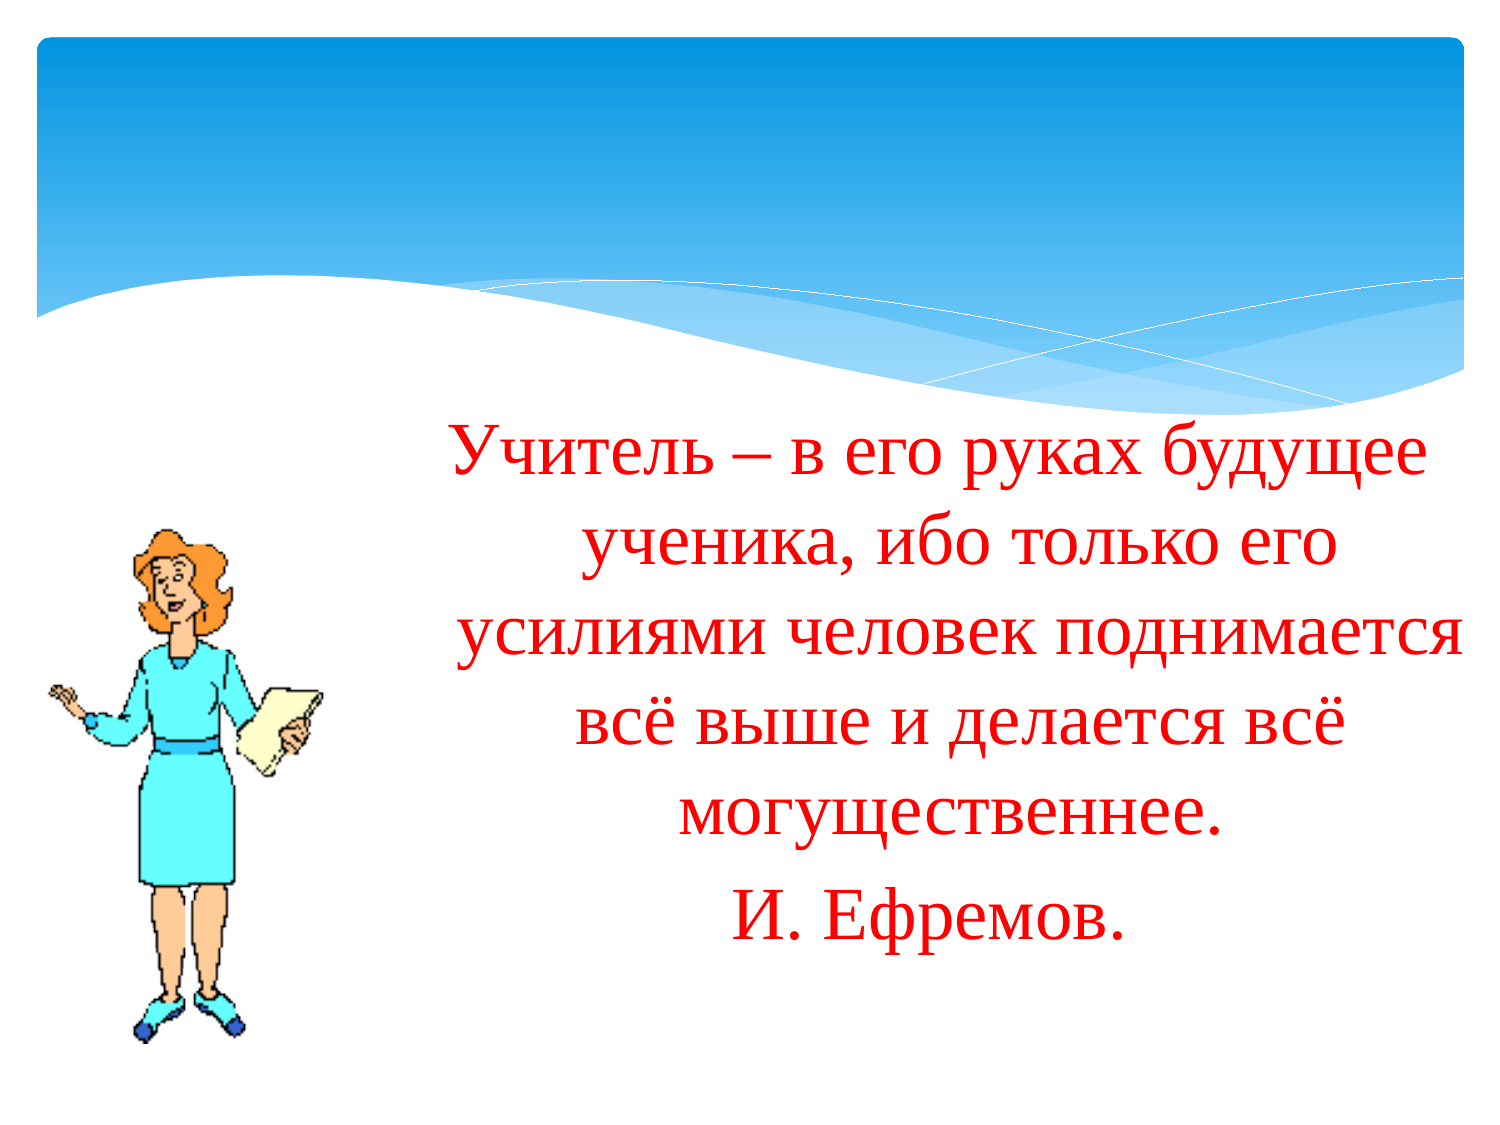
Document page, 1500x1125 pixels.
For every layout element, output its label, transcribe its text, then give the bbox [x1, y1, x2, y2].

list Учитель – в его руках будущее ученика, ибо только его усилиями человек поднимается всё выше и делается всё могущественнее. И. Ефремов. [395, 391, 1482, 1125]
picture [40, 526, 328, 1044]
